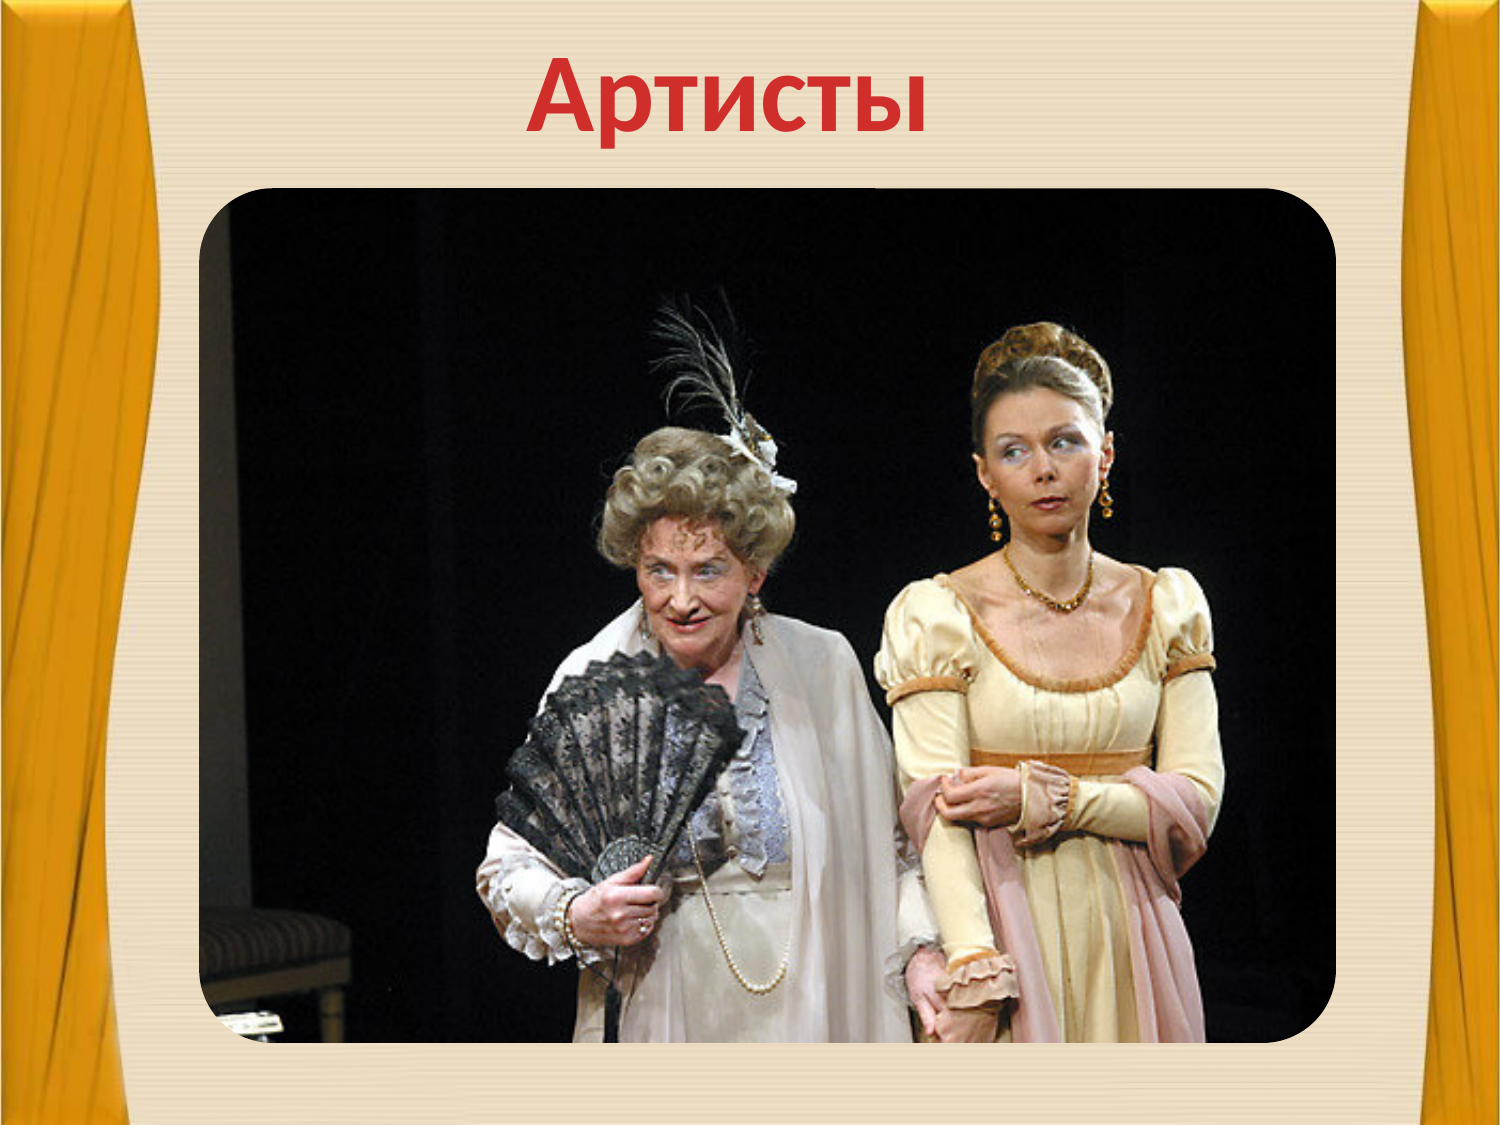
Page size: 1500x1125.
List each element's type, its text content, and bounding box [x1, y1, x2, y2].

picture [0, 0, 1500, 1125]
text_box Артисты [511, 11, 947, 162]
